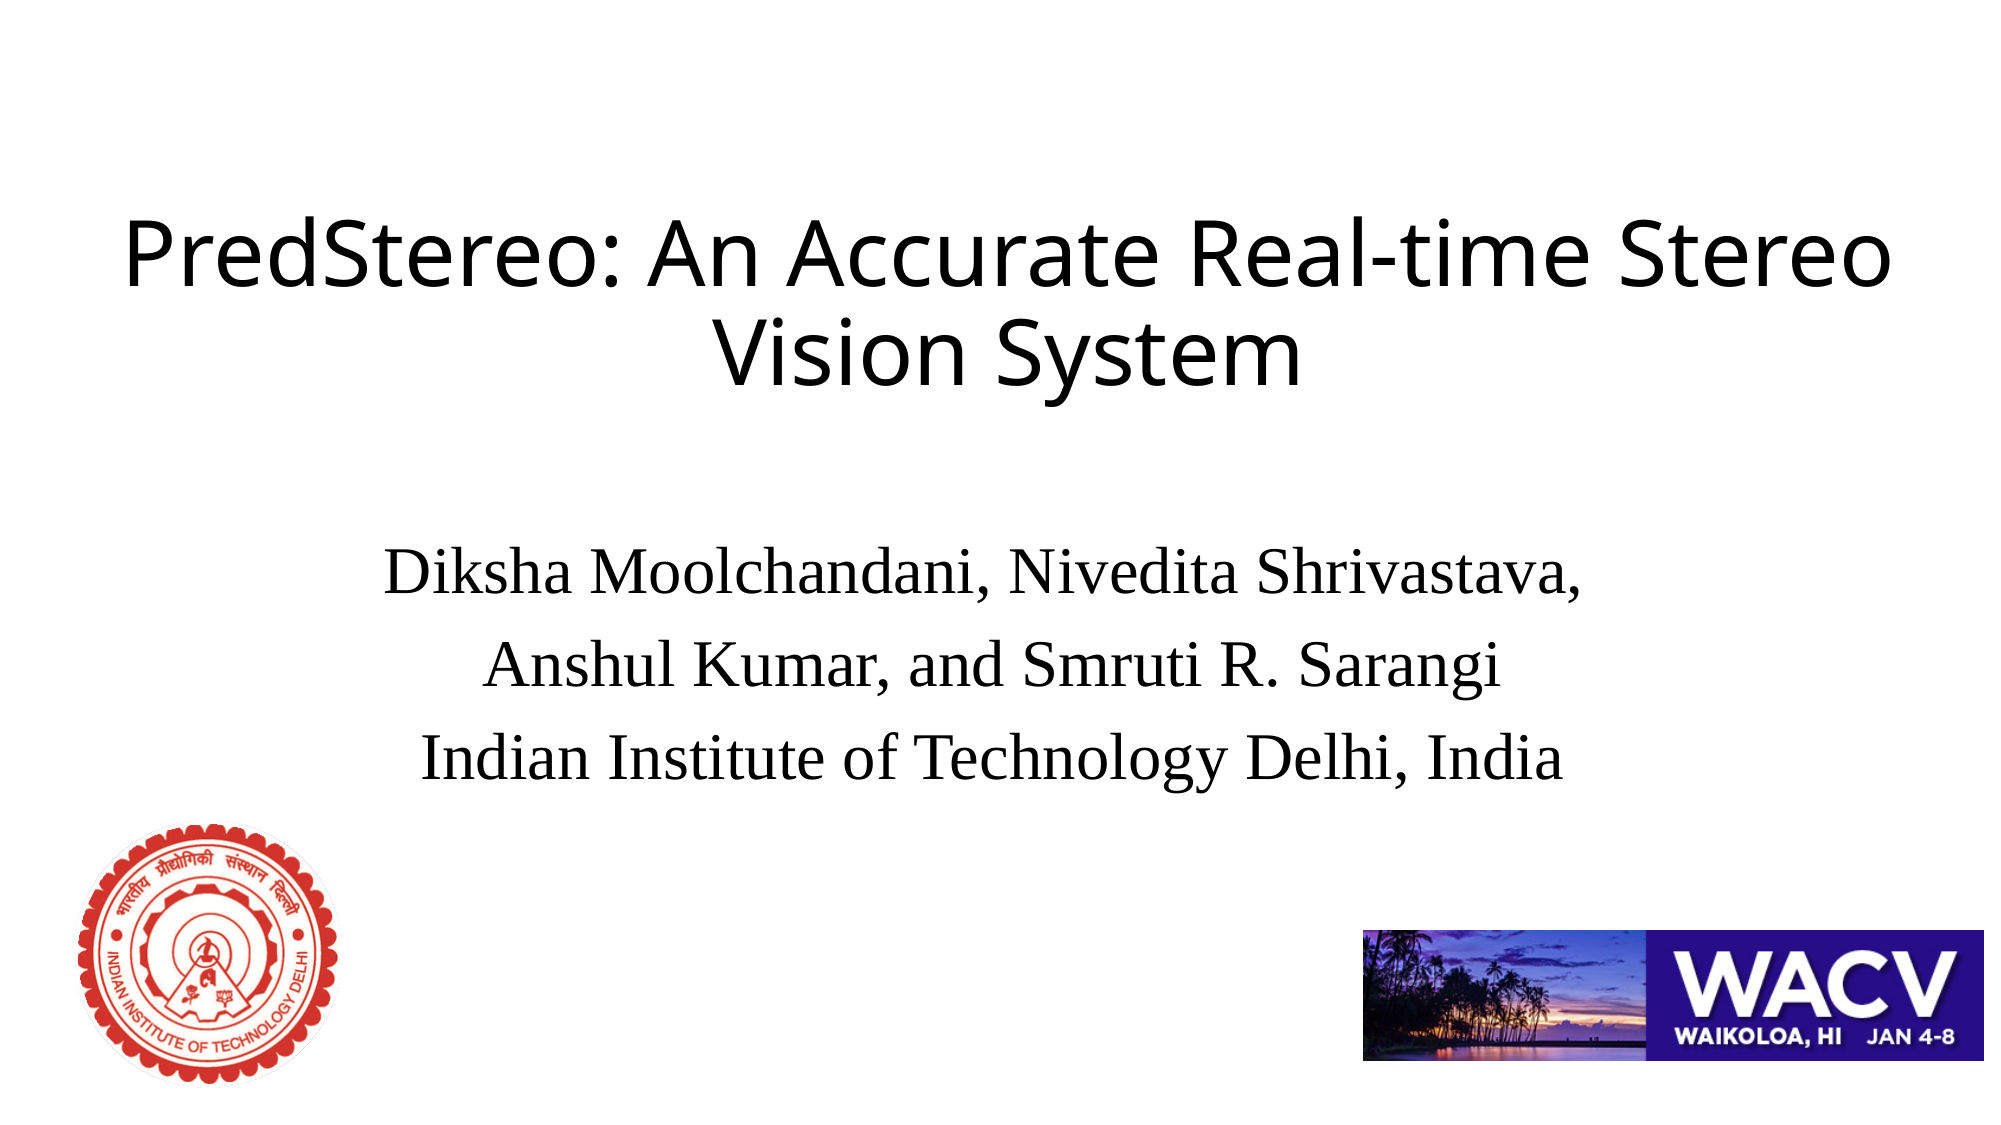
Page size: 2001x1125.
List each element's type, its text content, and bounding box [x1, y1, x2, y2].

title PredStereo: An Accurate Real-time Stereo Vision System [72, 171, 1946, 414]
picture [72, 818, 345, 1090]
subtitle Diksha Moolchandani, Nivedita Shrivastava, Anshul Kumar, and Smruti R. Sarangi Indian Institute of Technology Delhi, India [243, 528, 1744, 907]
picture [1363, 930, 1984, 1061]
